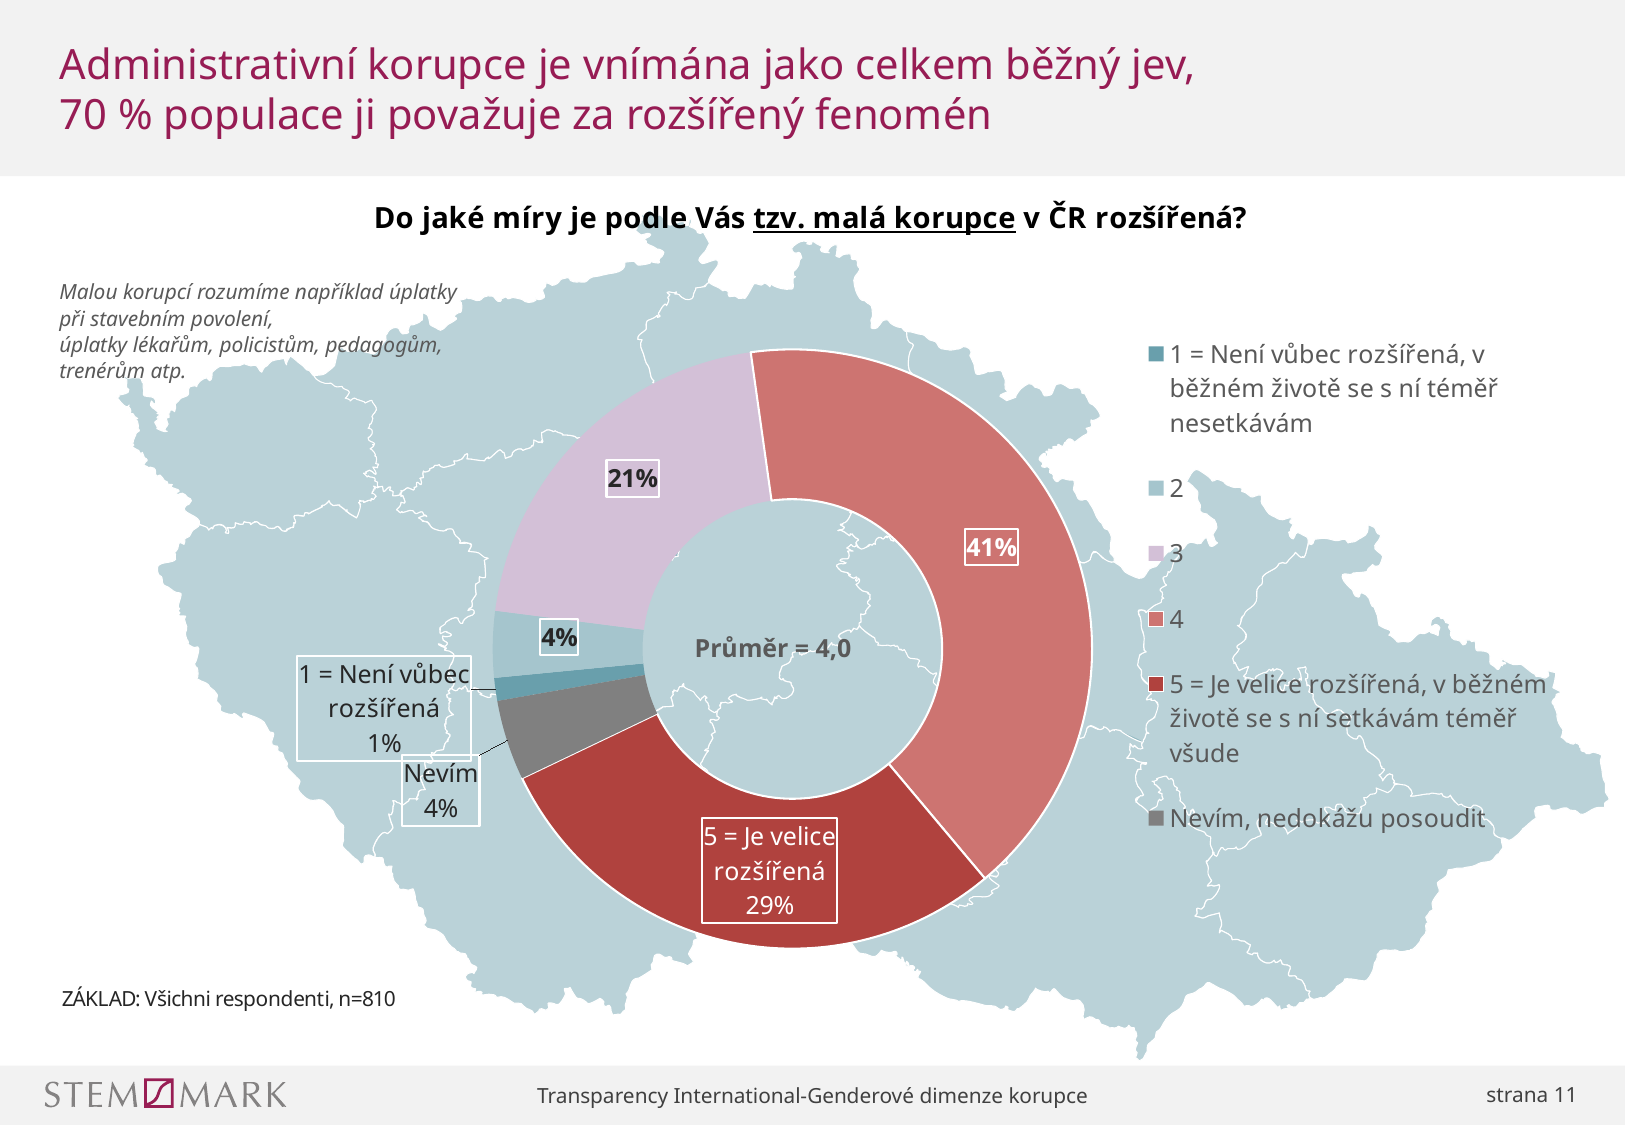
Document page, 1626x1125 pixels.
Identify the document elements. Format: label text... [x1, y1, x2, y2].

title Administrativní korupce je vnímána jako celkem běžný jev, 70 % populace ji považuje za rozšířený fenomén [44, 0, 1581, 177]
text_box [114, 200, 1614, 1068]
chart [46, 180, 1582, 1038]
